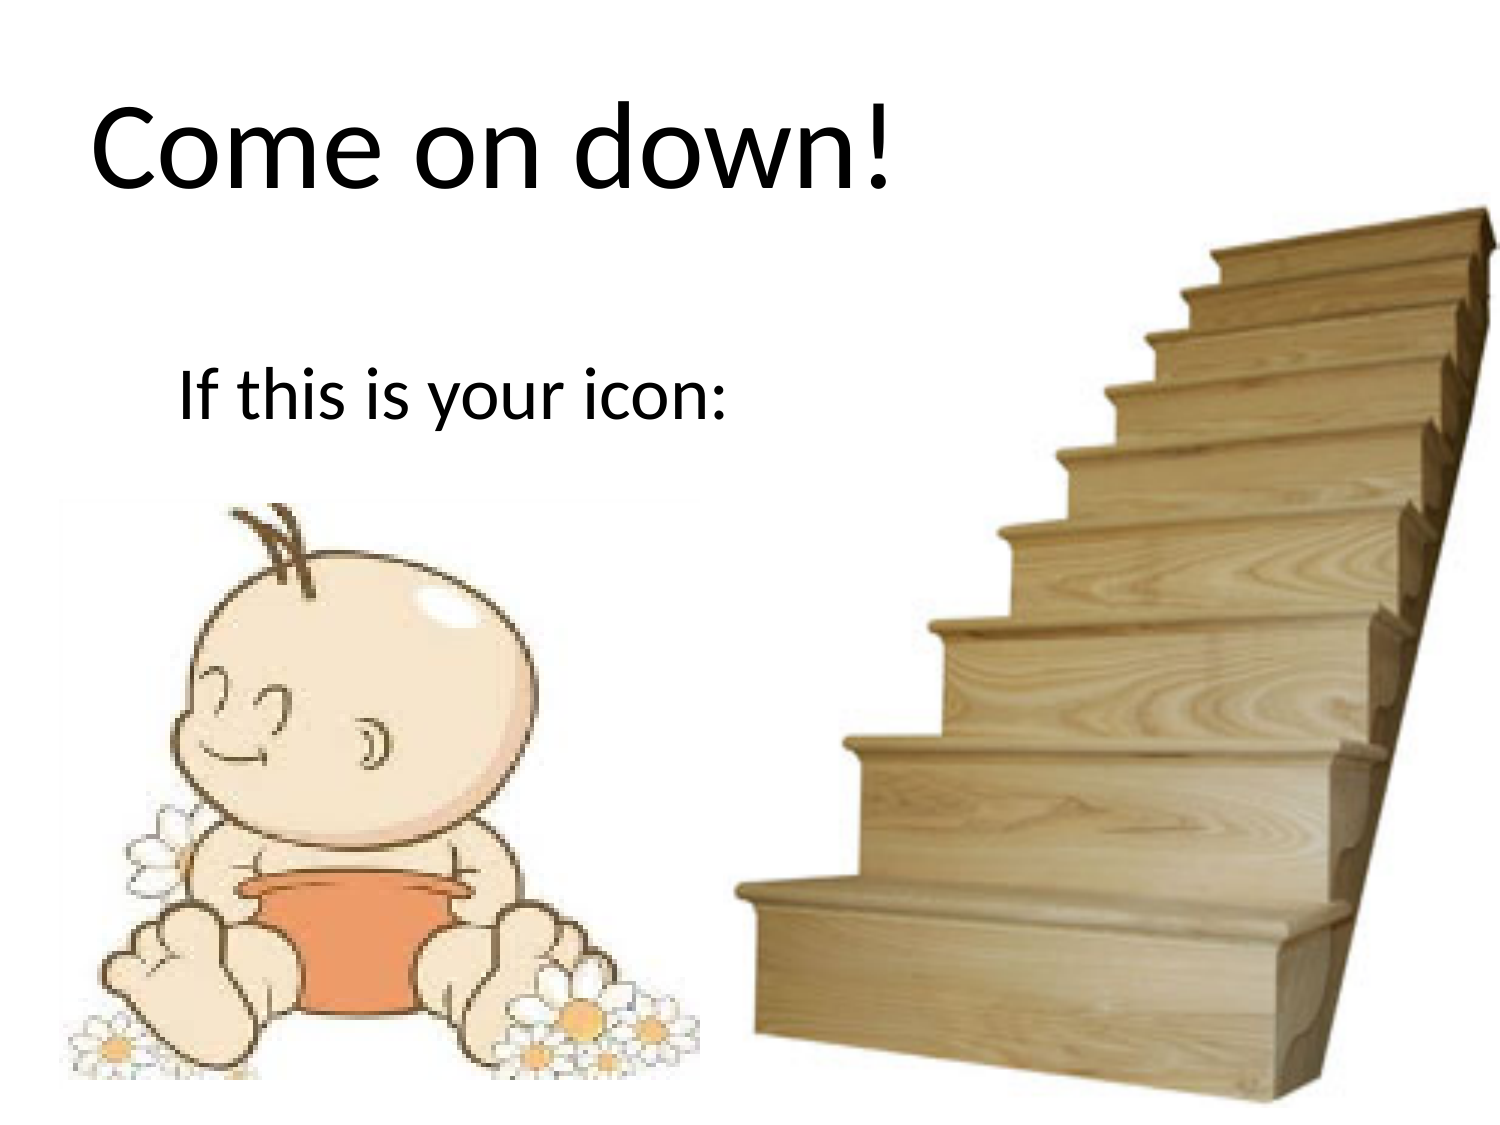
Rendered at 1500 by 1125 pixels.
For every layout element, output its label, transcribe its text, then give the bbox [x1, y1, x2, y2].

picture [59, 499, 701, 1089]
picture [722, 192, 1500, 1108]
title Come on down! [75, 45, 1425, 233]
text_box If this is your icon: [162, 337, 717, 443]
